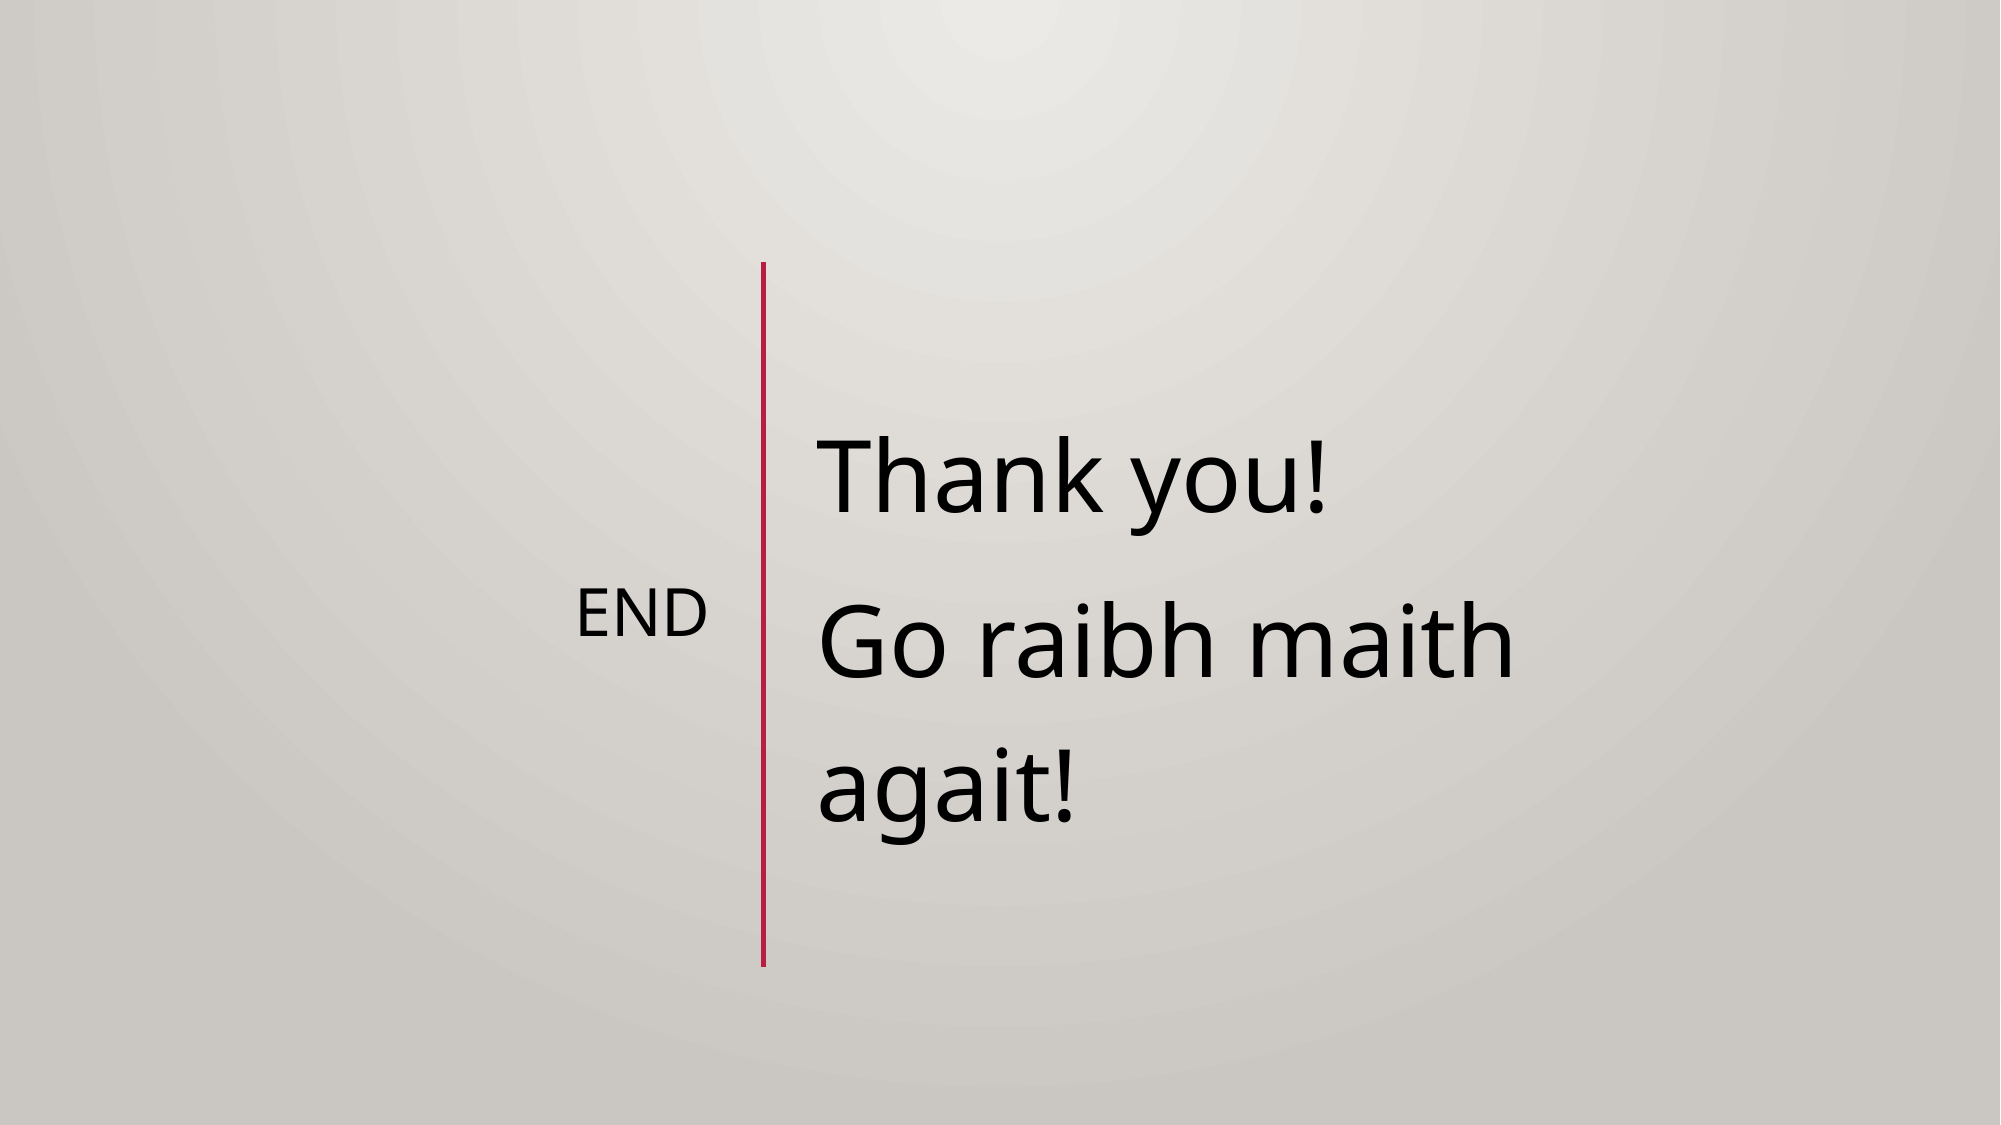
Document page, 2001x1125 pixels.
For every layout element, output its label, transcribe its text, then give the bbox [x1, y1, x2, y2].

text_box [0, 0, 2000, 1125]
title End [205, 262, 726, 968]
list Thank you! Go raibh maith agait! [801, 262, 1814, 968]
